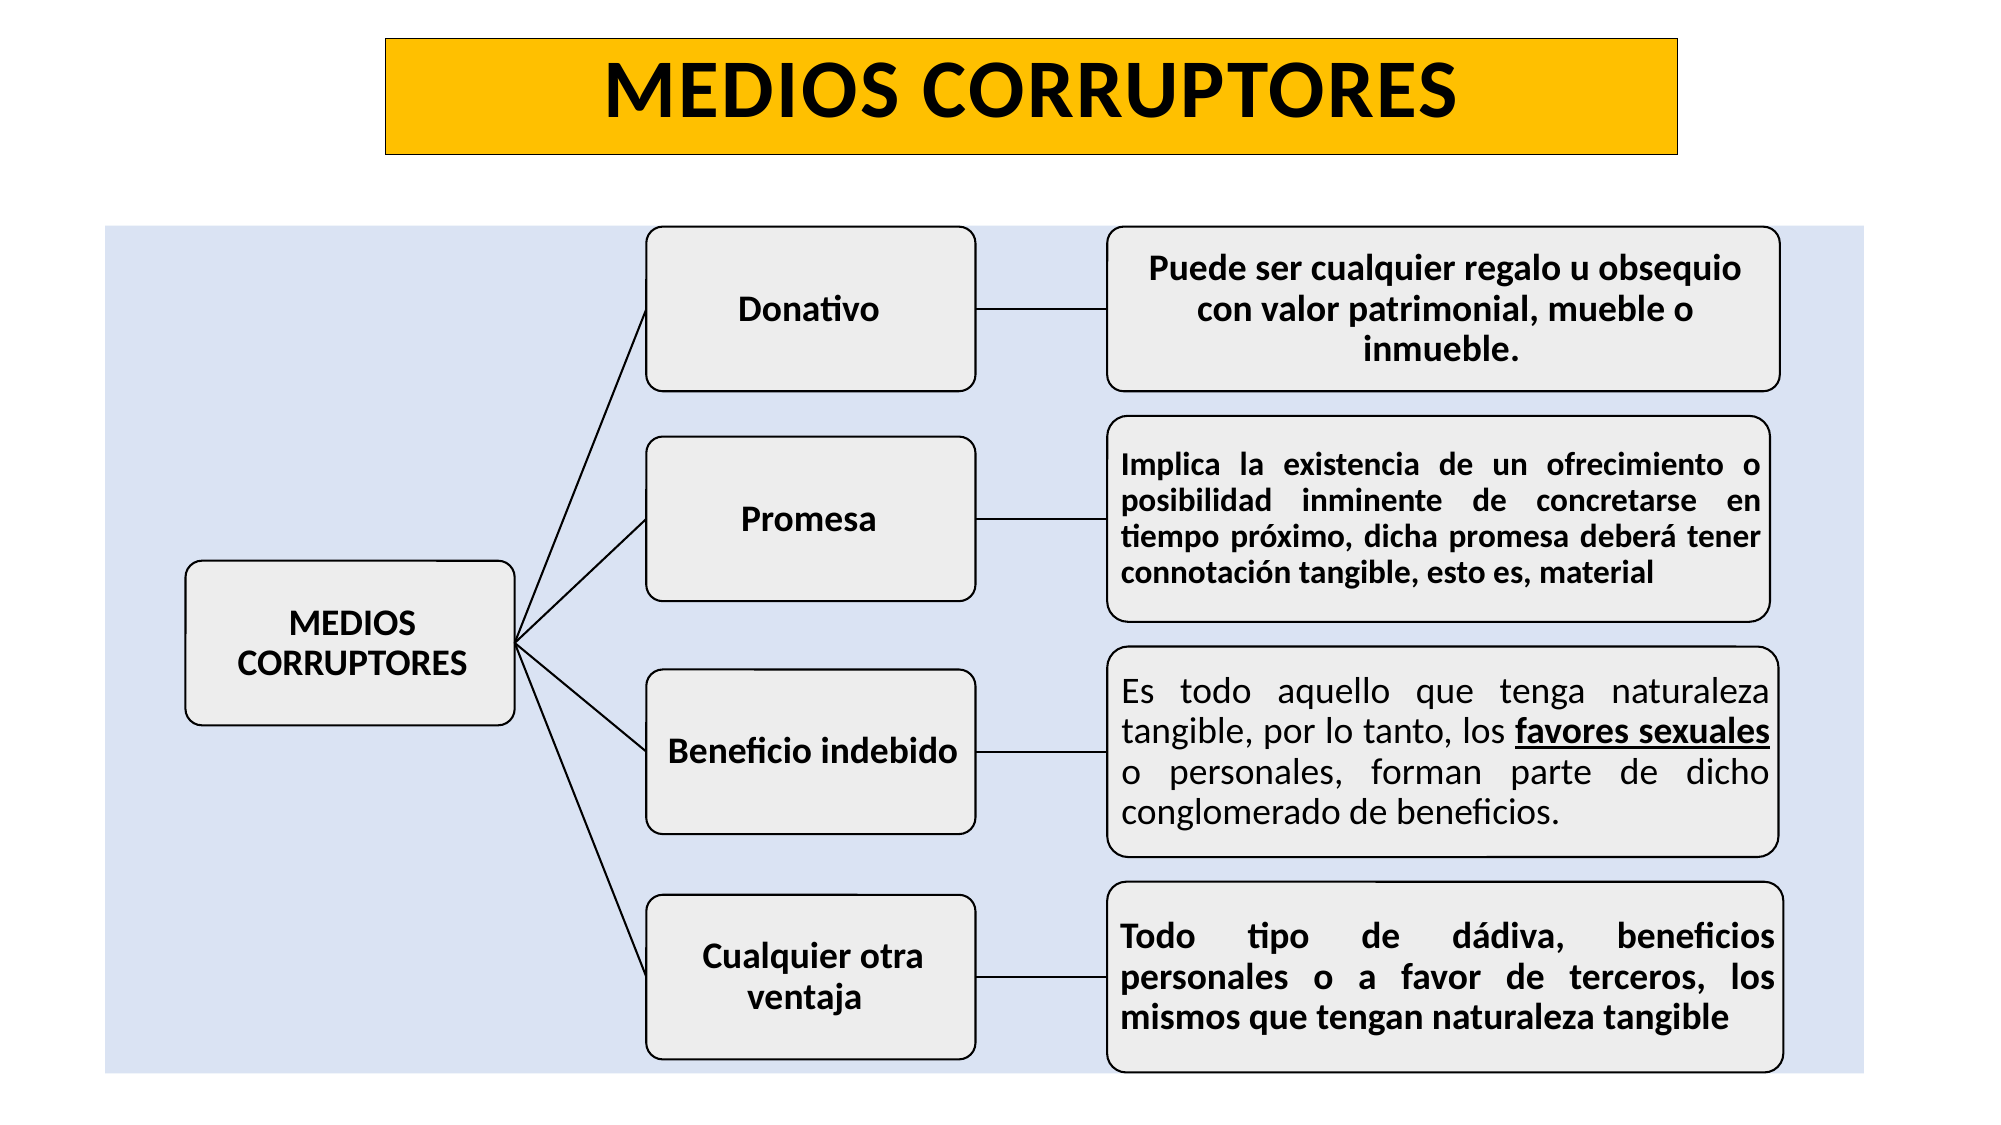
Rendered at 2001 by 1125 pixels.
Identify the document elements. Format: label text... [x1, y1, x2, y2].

text_box MEDIOS CORRUPTORES [385, 38, 1678, 155]
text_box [105, 225, 1864, 1074]
